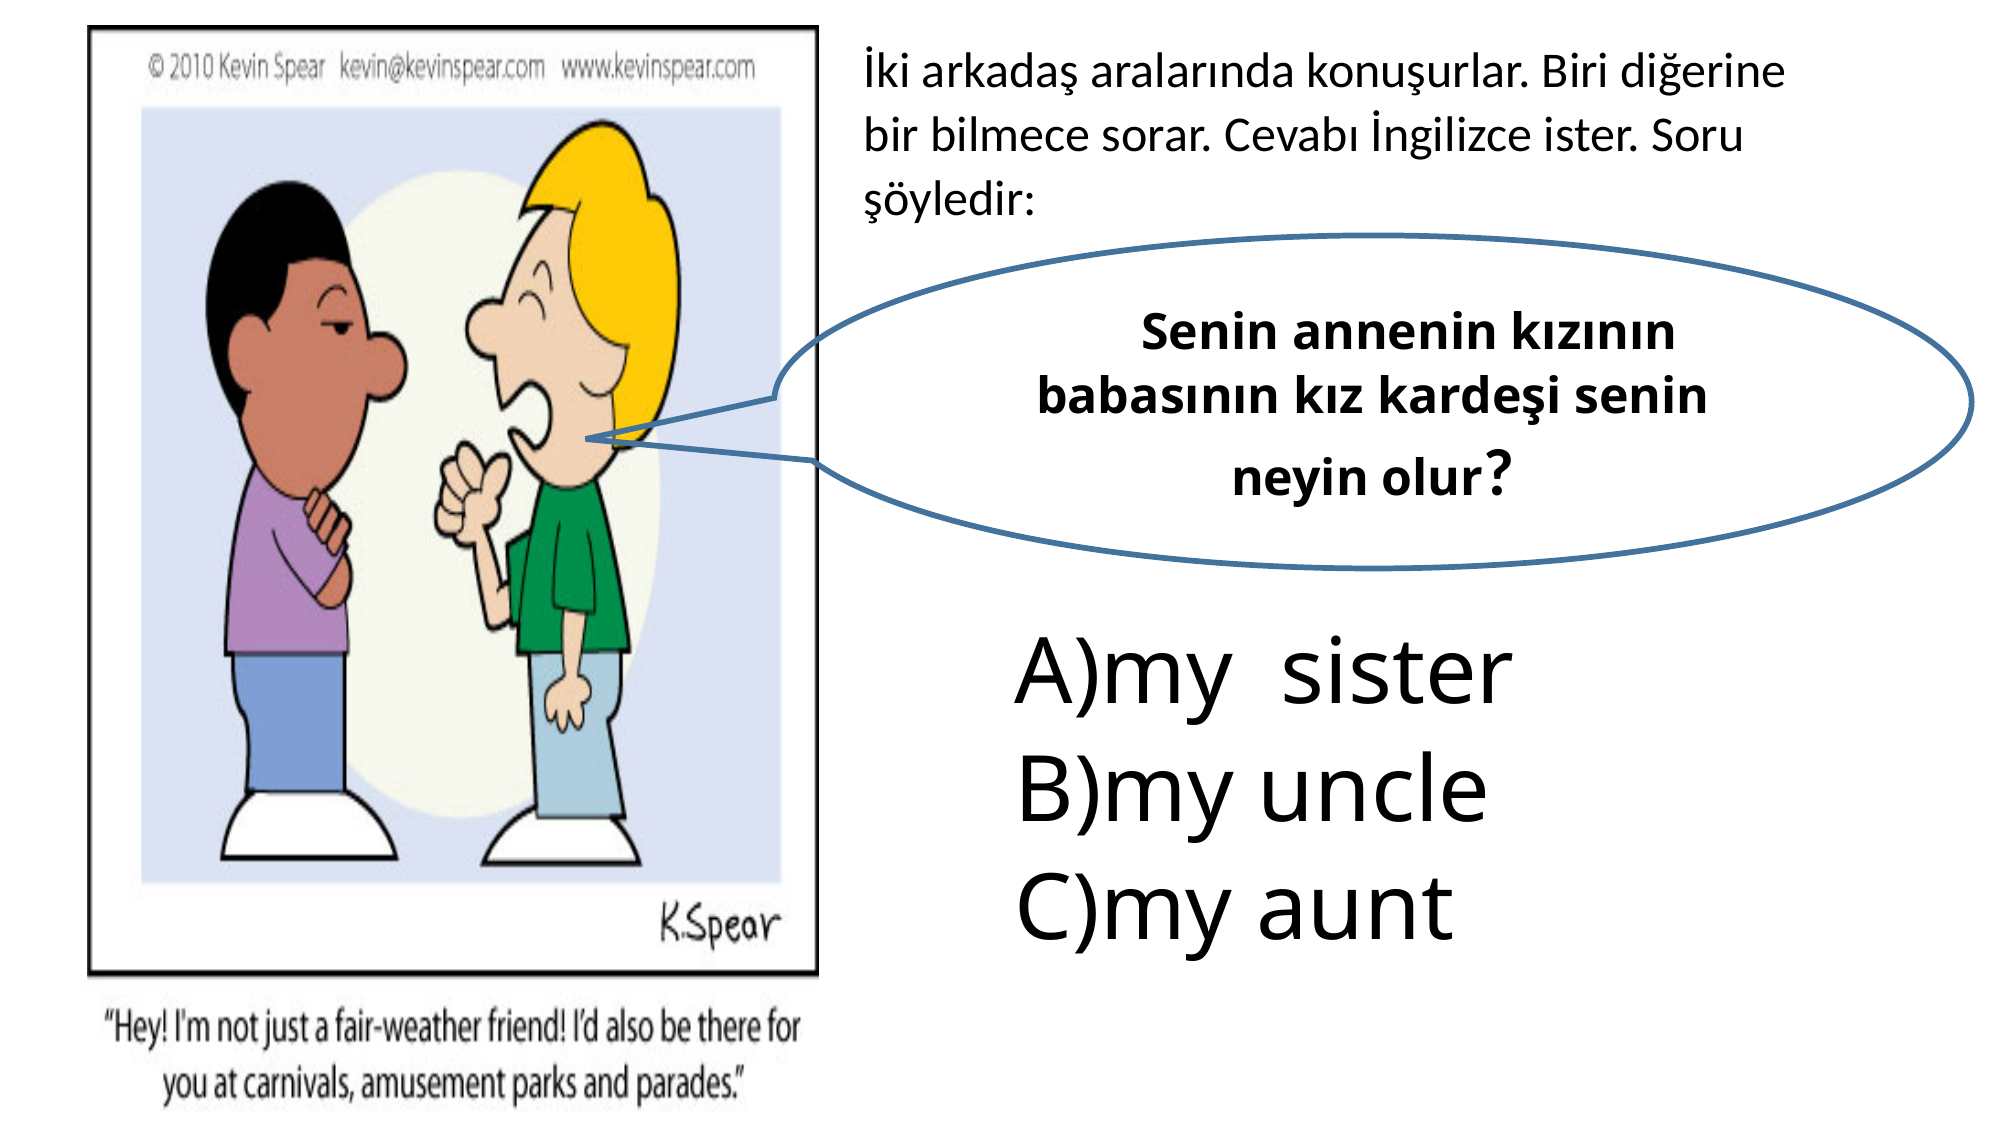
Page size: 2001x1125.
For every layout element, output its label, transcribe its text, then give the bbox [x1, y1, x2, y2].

text_box Senin annenin kızının babasının kız kardeşi senin neyin olur? [819, 234, 1973, 570]
picture [87, 25, 819, 1125]
text_box İki arkadaş aralarında konuşurlar. Biri diğerine bir bilmece sorar. Cevabı İngilizce ister. Soru şöyledir: [849, 25, 1850, 234]
text_box my sister my uncle my aunt [999, 597, 1552, 965]
